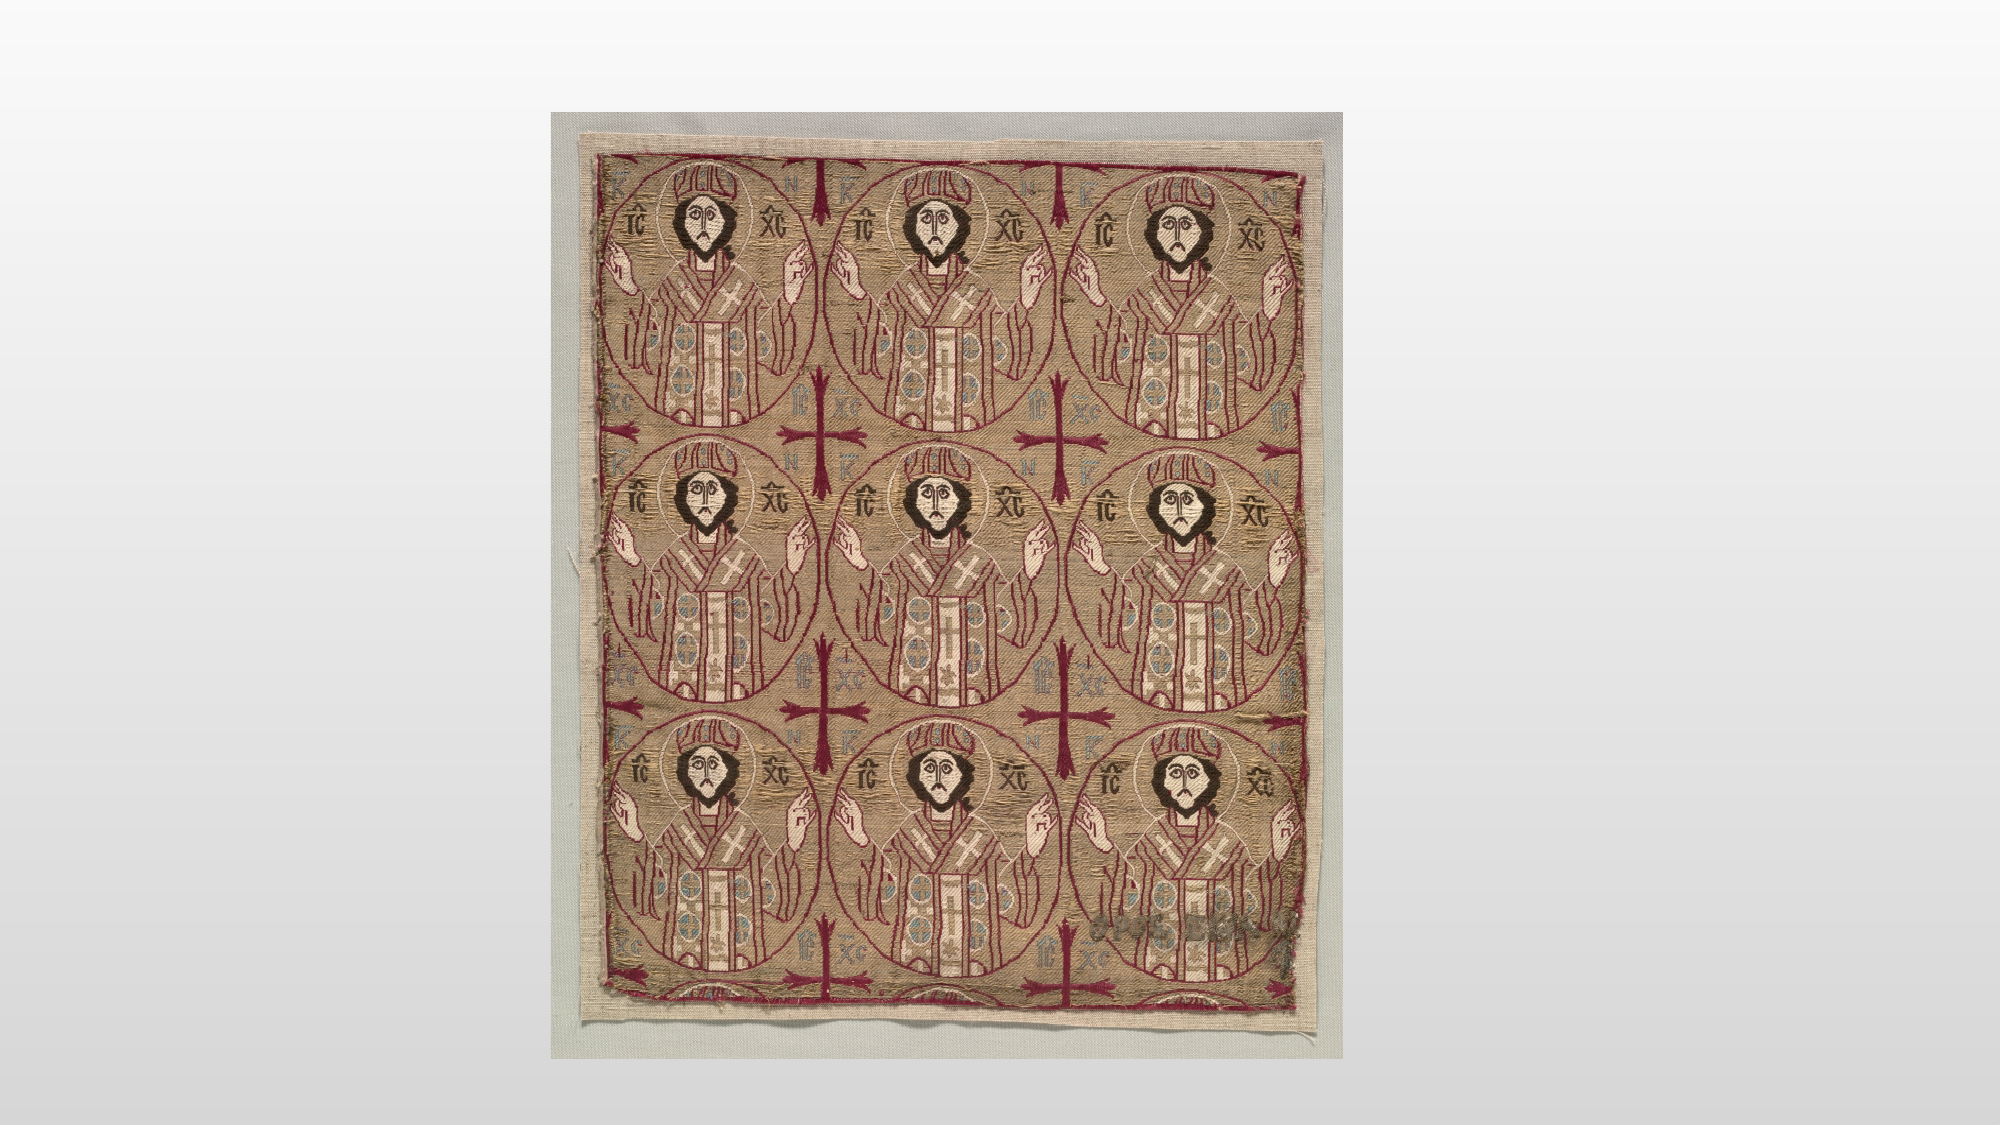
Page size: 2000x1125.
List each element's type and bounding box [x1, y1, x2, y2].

list [550, 112, 1343, 1059]
